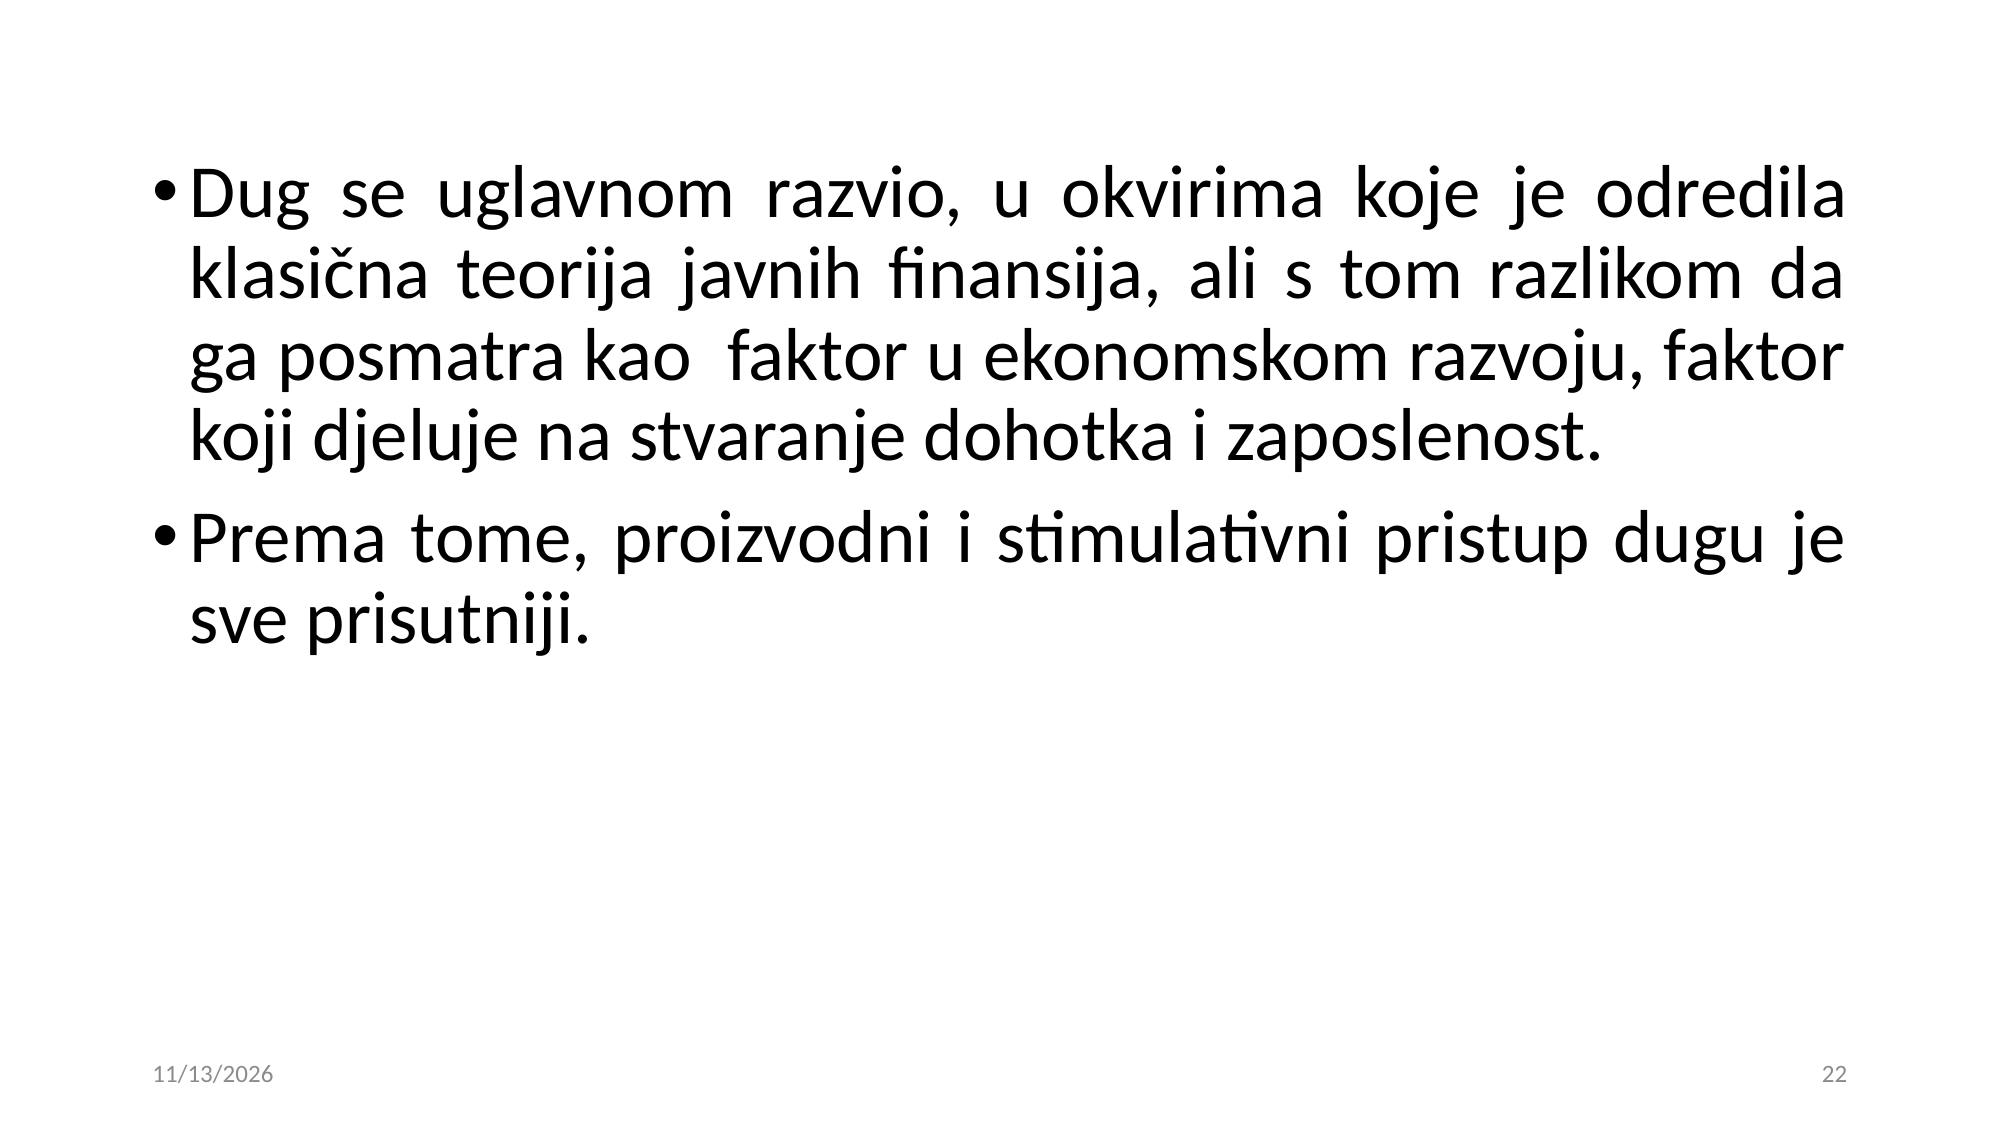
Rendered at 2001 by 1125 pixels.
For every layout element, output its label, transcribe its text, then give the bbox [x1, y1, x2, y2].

list Dug se uglavnom razvio, u okvirima koje je odredila klasična teorija javnih finansija, ali s tom razlikom da ga posmatra kao faktor u ekonomskom razvoju, faktor koji djeluje na stvaranje dohotka i zaposlenost. Prema tome, proizvodni i stimulativni pristup dugu je sve prisutniji. [137, 145, 1863, 1014]
slide_number 22 [1412, 1042, 1863, 1103]
slide_number 15. 01. 2019 [137, 1042, 588, 1103]
